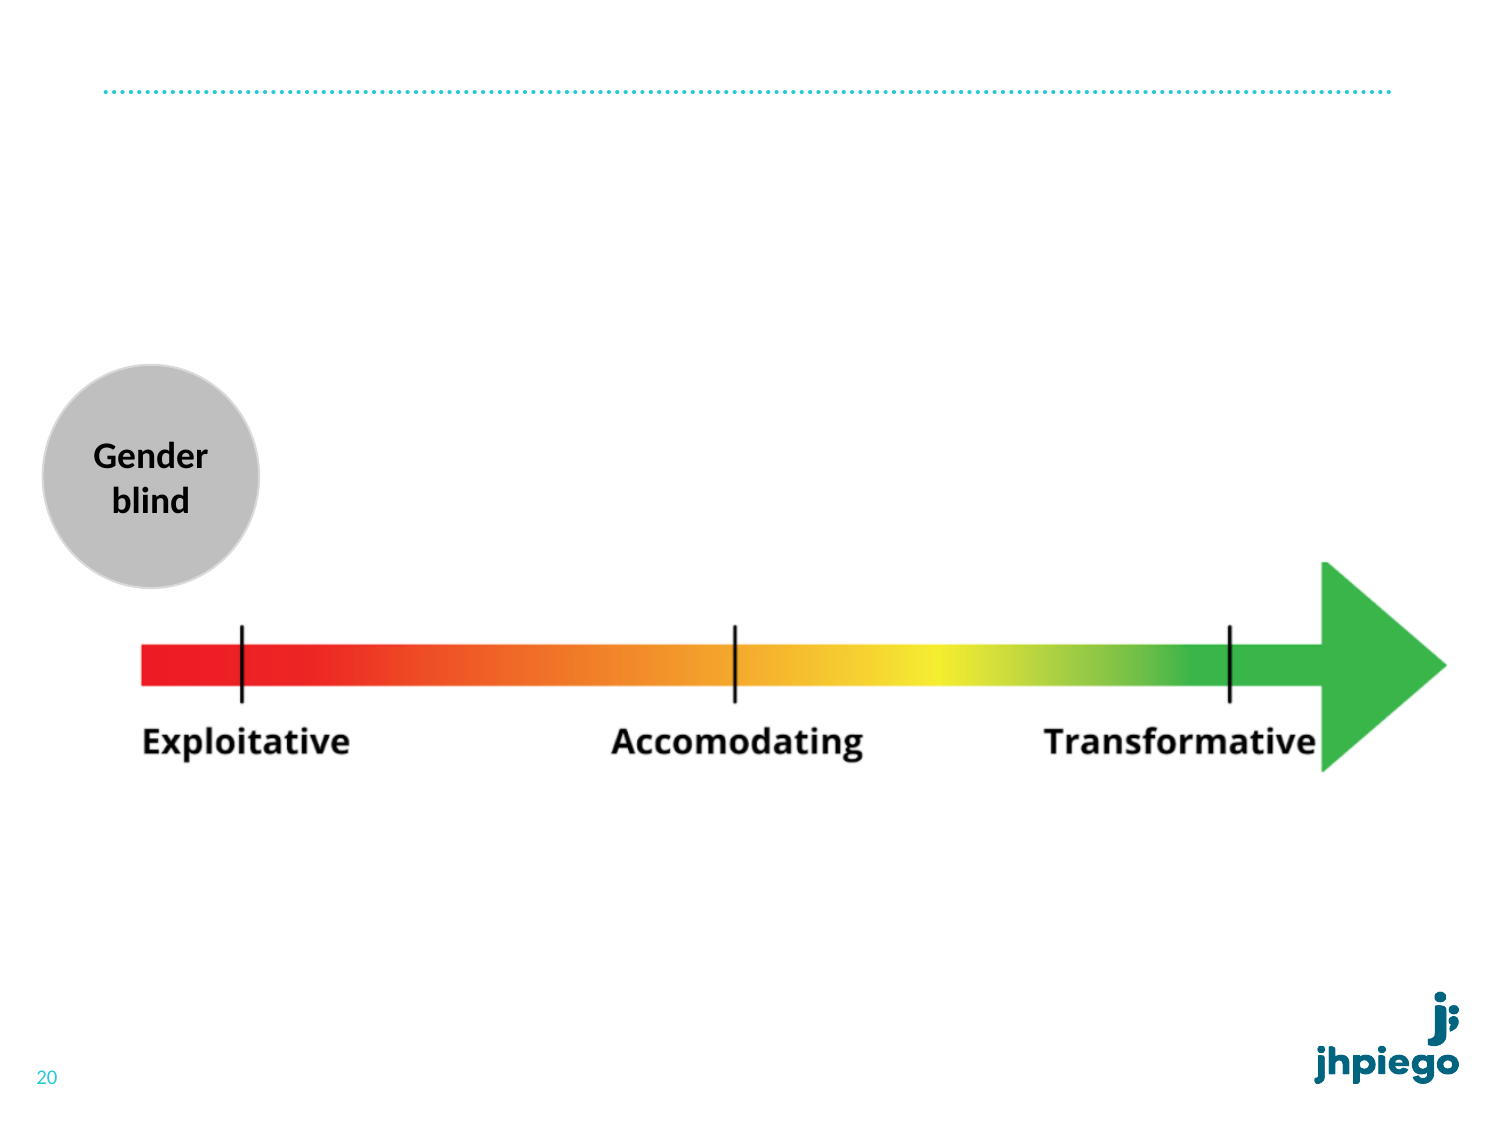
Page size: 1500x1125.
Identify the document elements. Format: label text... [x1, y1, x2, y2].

slide_number 20 [0, 1045, 94, 1106]
picture [1313, 991, 1460, 1085]
picture [1419, 1061, 1426, 1068]
picture [1444, 1061, 1451, 1068]
picture [1361, 1061, 1368, 1068]
picture [88, 544, 1458, 882]
text_box Gender blind [41, 363, 261, 569]
